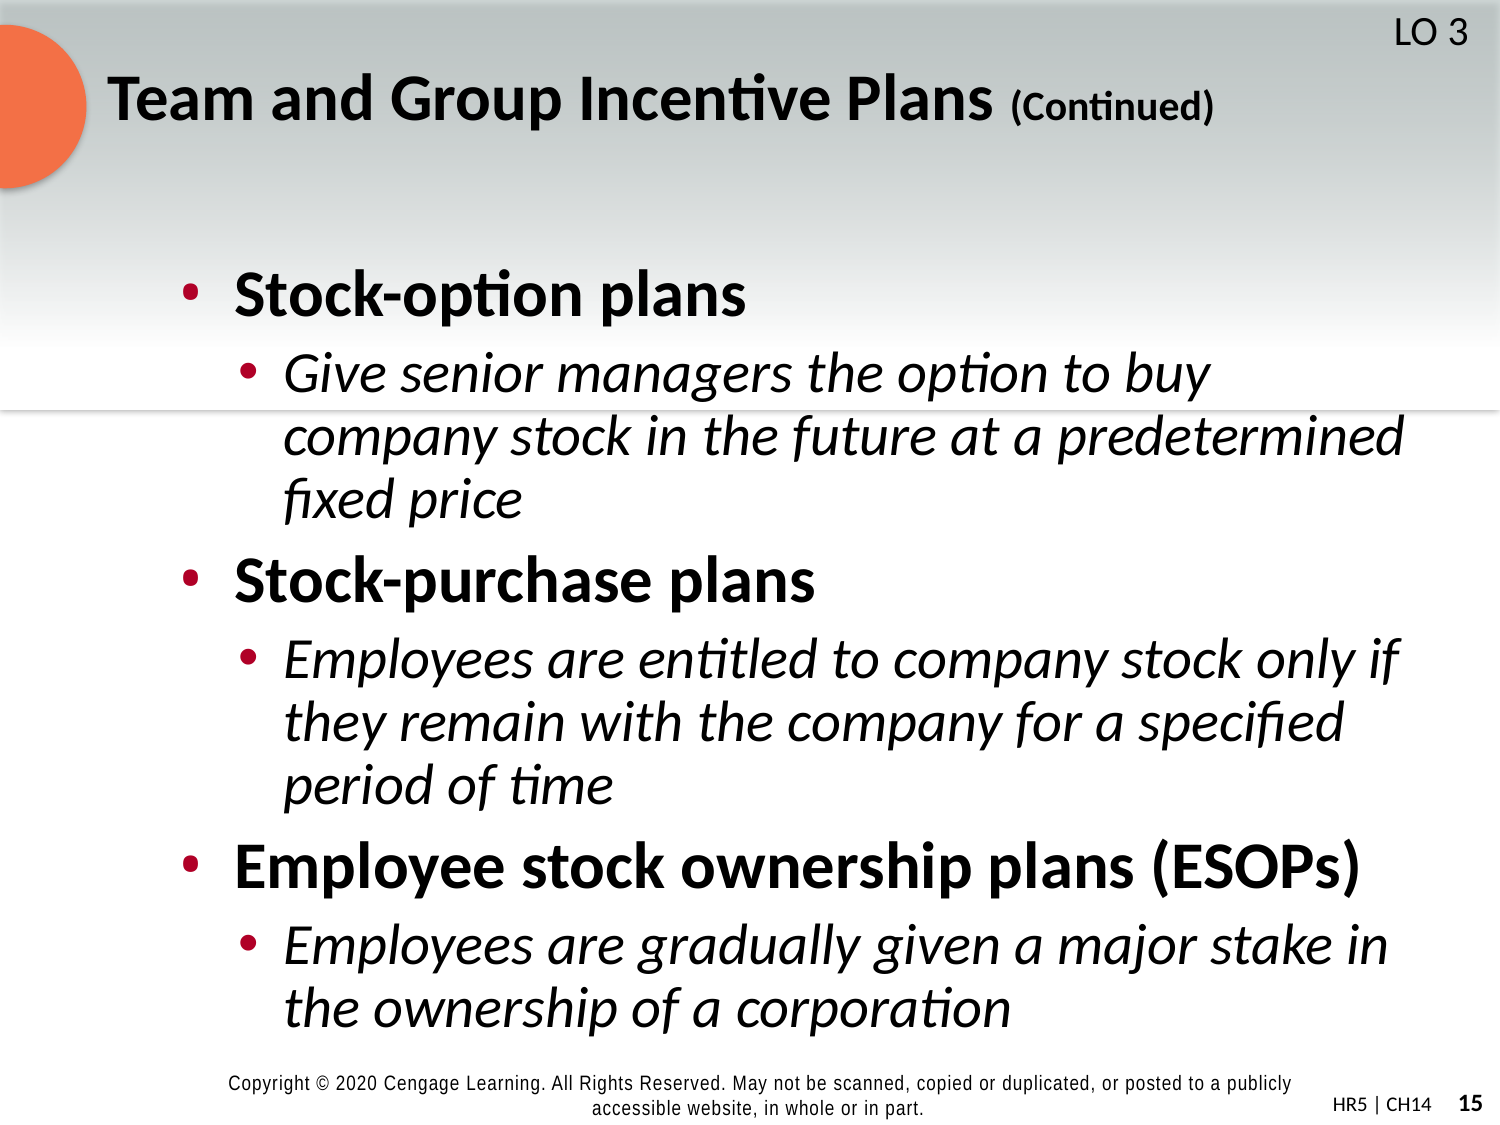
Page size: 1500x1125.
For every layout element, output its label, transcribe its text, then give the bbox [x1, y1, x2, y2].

title Team and Group Incentive Plans (Continued) [92, 0, 1443, 188]
list LO 3 [1364, 1, 1499, 60]
list Stock-option plans Give senior managers the option to buy company stock in the future at a predetermined fixed price Stock-purchase plans Employees are entitled to company stock only if they remain with the company for a specified period of time Employee stock ownership plans (ESOPs) Employees are gradually given a major stake in the ownership of a corporation [163, 251, 1447, 945]
